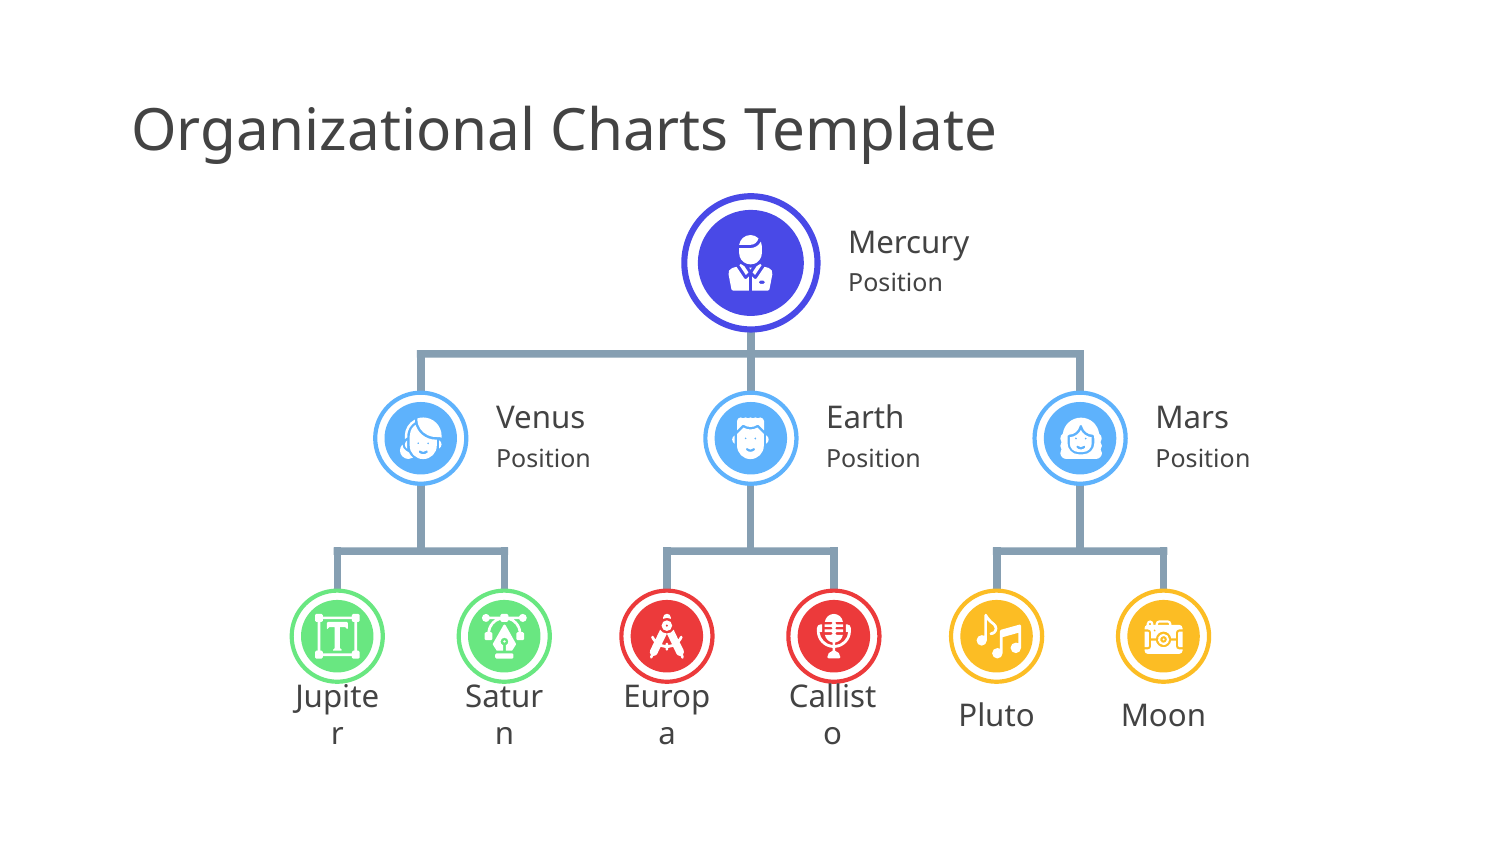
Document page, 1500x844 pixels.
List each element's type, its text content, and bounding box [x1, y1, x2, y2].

title Organizational Charts Template [116, 88, 1384, 167]
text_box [731, 417, 769, 460]
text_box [1032, 390, 1305, 487]
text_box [1104, 588, 1224, 736]
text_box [481, 613, 527, 659]
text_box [1060, 417, 1103, 460]
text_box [416, 328, 1085, 395]
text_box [680, 192, 1069, 333]
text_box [314, 613, 360, 659]
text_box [1144, 620, 1183, 655]
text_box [607, 588, 727, 736]
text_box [649, 613, 685, 659]
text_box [976, 613, 1022, 659]
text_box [399, 417, 442, 460]
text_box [277, 588, 397, 736]
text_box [937, 588, 1057, 736]
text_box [372, 390, 646, 487]
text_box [662, 482, 839, 593]
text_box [444, 588, 564, 736]
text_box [703, 390, 976, 487]
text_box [992, 482, 1168, 593]
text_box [768, 588, 897, 736]
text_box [333, 482, 509, 593]
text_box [727, 234, 774, 291]
